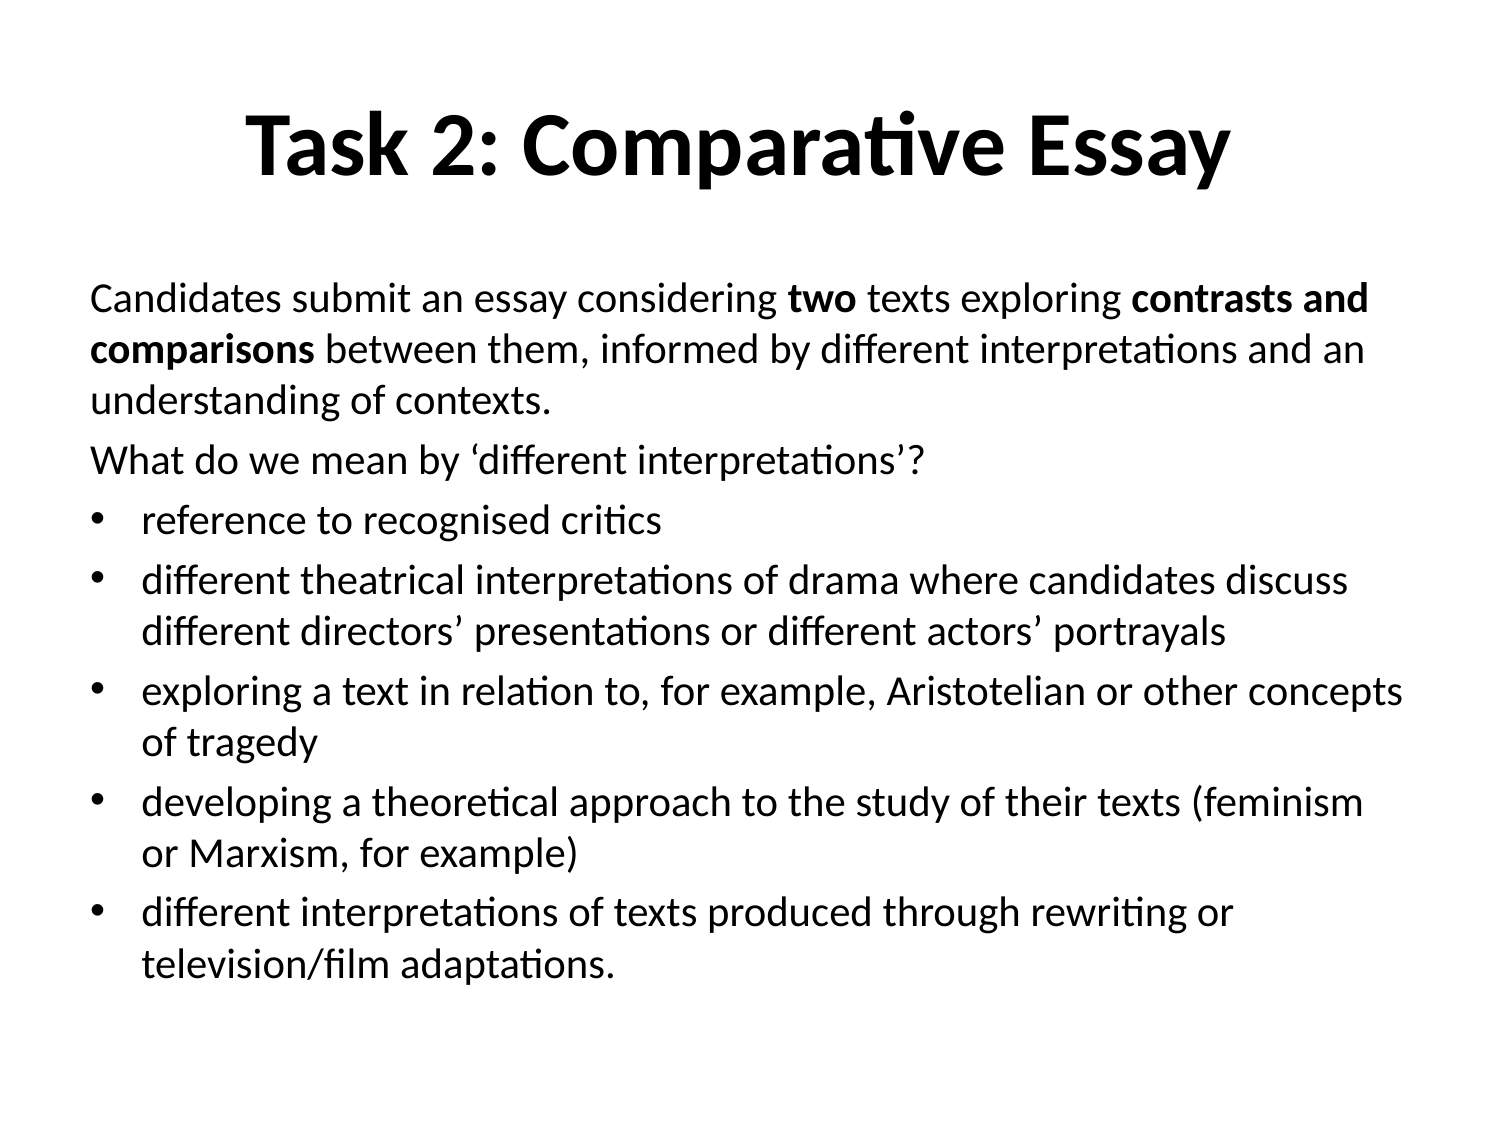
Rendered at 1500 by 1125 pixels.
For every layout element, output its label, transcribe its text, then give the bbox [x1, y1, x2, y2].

list Candidates submit an essay considering two texts exploring contrasts and comparisons between them, informed by different interpretations and an understanding of contexts. What do we mean by ‘different interpretations’? reference to recognised critics different theatrical interpretations of drama where candidates discuss different directors’ presentations or different actors’ portrayals exploring a text in relation to, for example, Aristotelian or other concepts of tragedy developing a theoretical approach to the study of their texts (feminism or Marxism, for example) different interpretations of texts produced through rewriting or television/film adaptations. [75, 262, 1425, 1005]
title Task 2: Comparative Essay [75, 45, 1425, 233]
